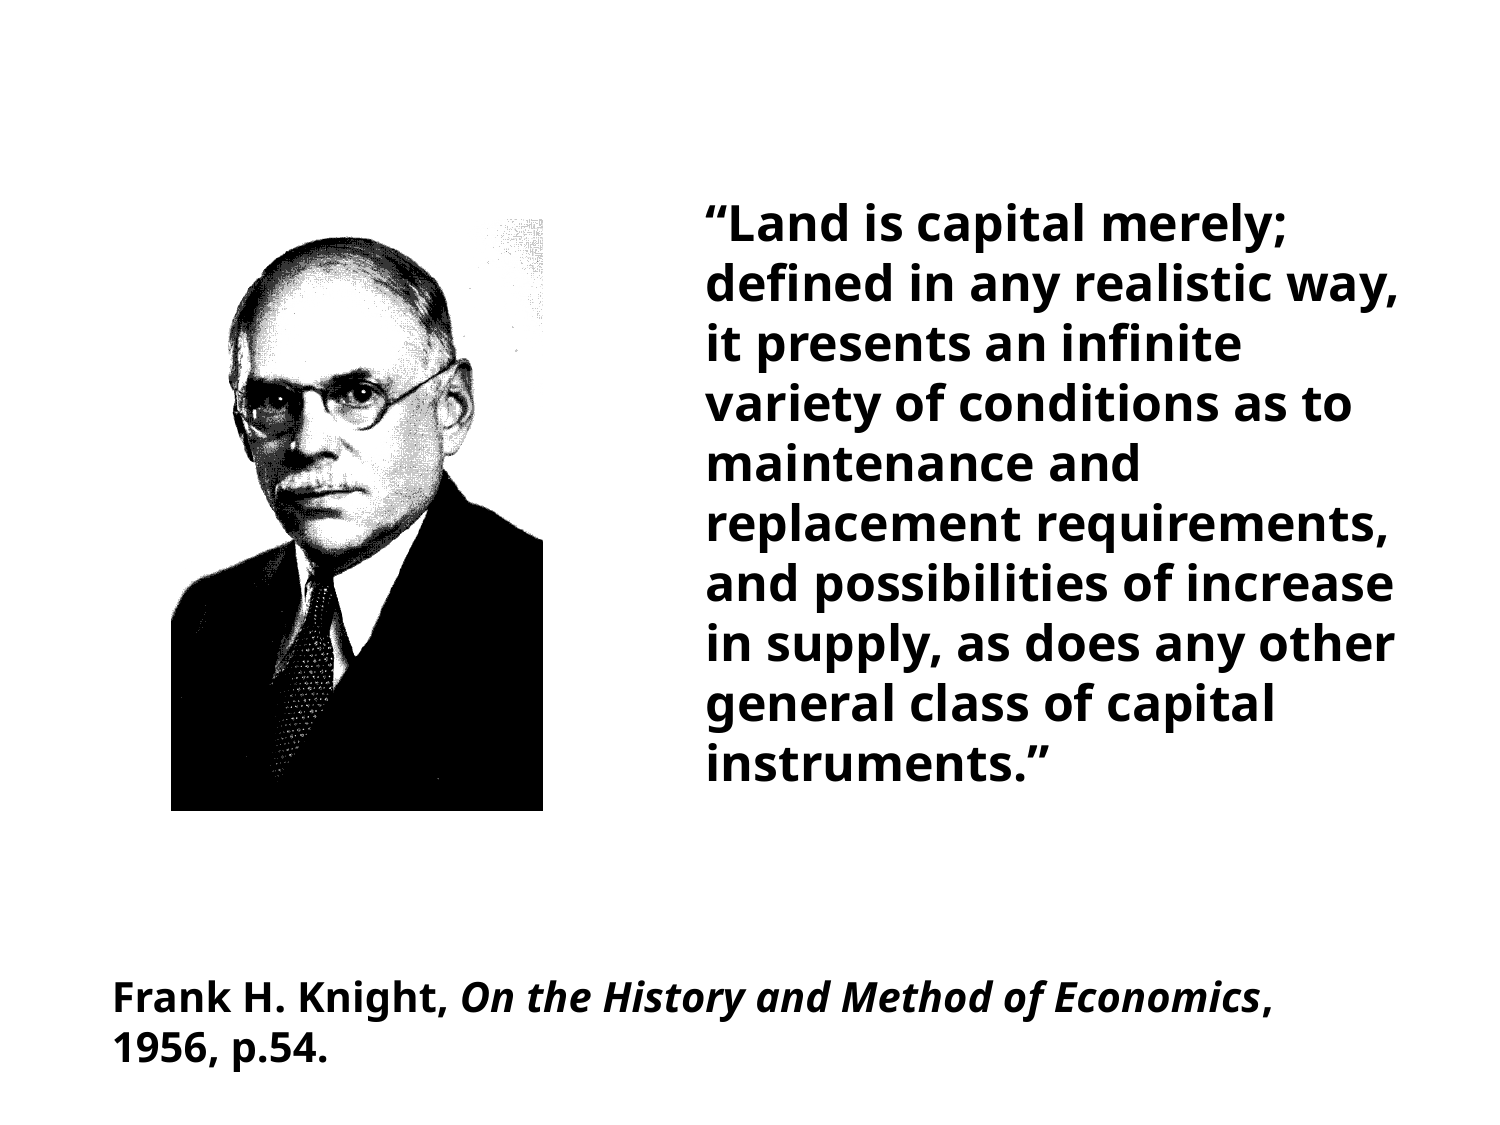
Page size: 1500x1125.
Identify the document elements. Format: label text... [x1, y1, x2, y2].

text_box [598, 147, 1102, 474]
picture [171, 219, 543, 811]
text_box Frank H. Knight, On the History and Method of Economics, 1956, p.54. [97, 963, 1341, 1079]
text_box “Land is capital merely; defined in any realistic way, it presents an infinite variety of conditions as to maintenance and replacement requirements, and possibilities of increase in supply, as does any other general class of capital instruments.” [690, 184, 1424, 800]
